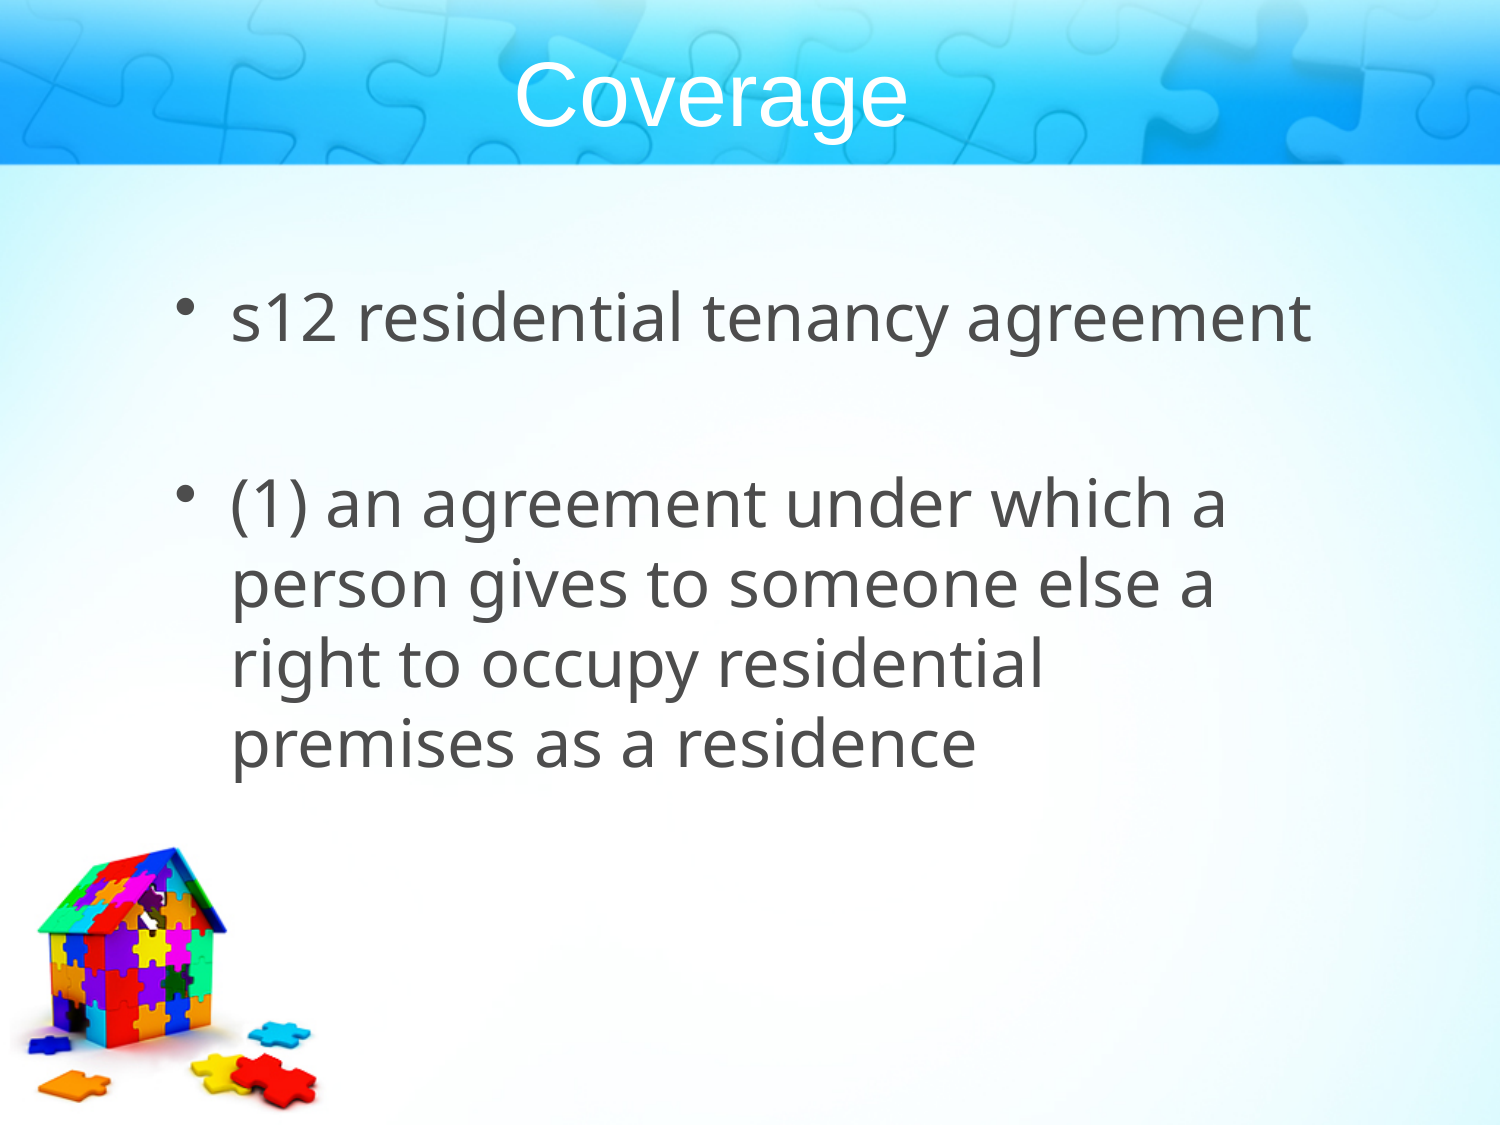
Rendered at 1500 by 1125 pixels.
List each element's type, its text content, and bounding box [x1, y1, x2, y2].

list s12 residential tenancy agreement (1) an agreement under which a person gives to someone else a right to occupy residential premises as a residence [159, 267, 1360, 955]
picture [0, 0, 1500, 1125]
title Coverage [112, 30, 1313, 149]
